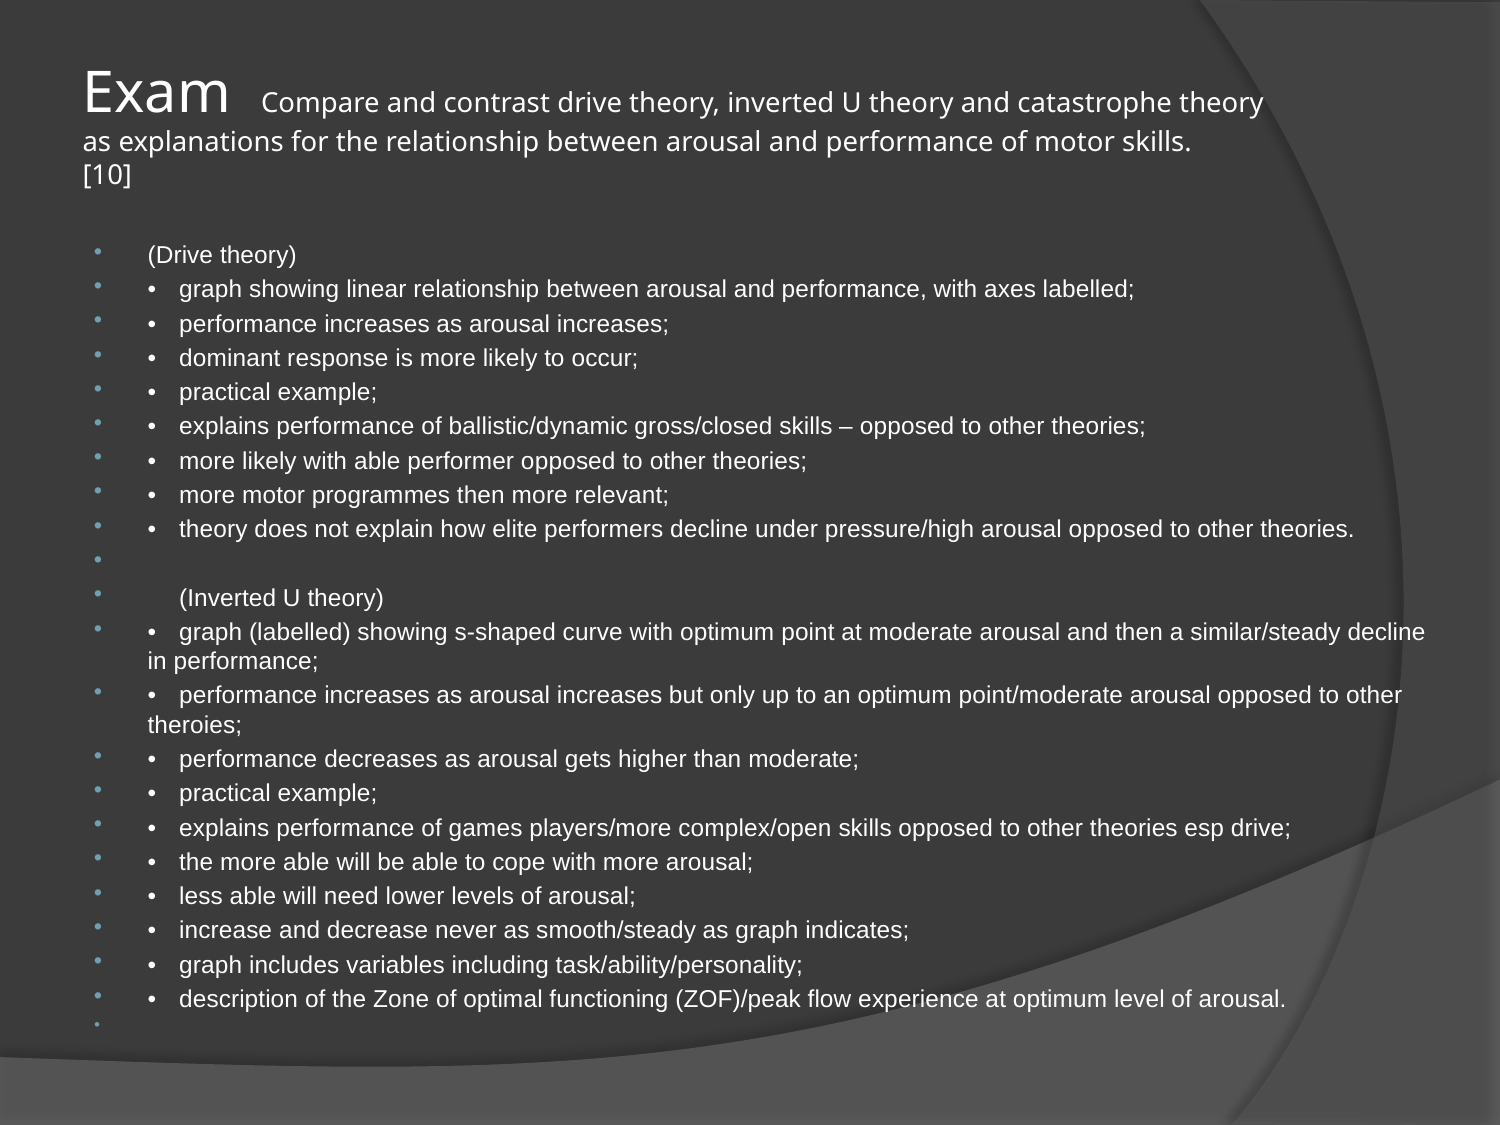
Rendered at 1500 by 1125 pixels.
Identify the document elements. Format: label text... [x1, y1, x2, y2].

list (Drive theory) • graph showing linear relationship between arousal and performance, with axes labelled; • performance increases as arousal increases; • dominant response is more likely to occur; • practical example; • explains performance of ballistic/dynamic gross/closed skills – opposed to other theories; • more likely with able performer opposed to other theories; • more motor programmes then more relevant; • theory does not explain how elite performers decline under pressure/high arousal opposed to other theories. (Inverted U theory) • graph (labelled) showing s-shaped curve with optimum point at moderate arousal and then a similar/steady decline in performance; • performance increases as arousal increases but only up to an optimum point/moderate arousal opposed to other theroies; • performance decreases as arousal gets higher than moderate; • practical example; • explains performance of games players/more complex/open skills opposed to other theories esp drive; • the more able will be able to cope with more arousal; • less able will need lower levels of arousal; • increase and decrease never as smooth/steady as graph indicates; • graph includes variables including task/ability/personality; • description of the Zone of optimal functioning (ZOF)/peak flow experience at optimum level of arousal. [75, 231, 1459, 1071]
title Exam Compare and contrast drive theory, inverted U theory and catastrophe theory as explanations for the relationship between arousal and performance of motor skills. [10] [75, 45, 1300, 231]
